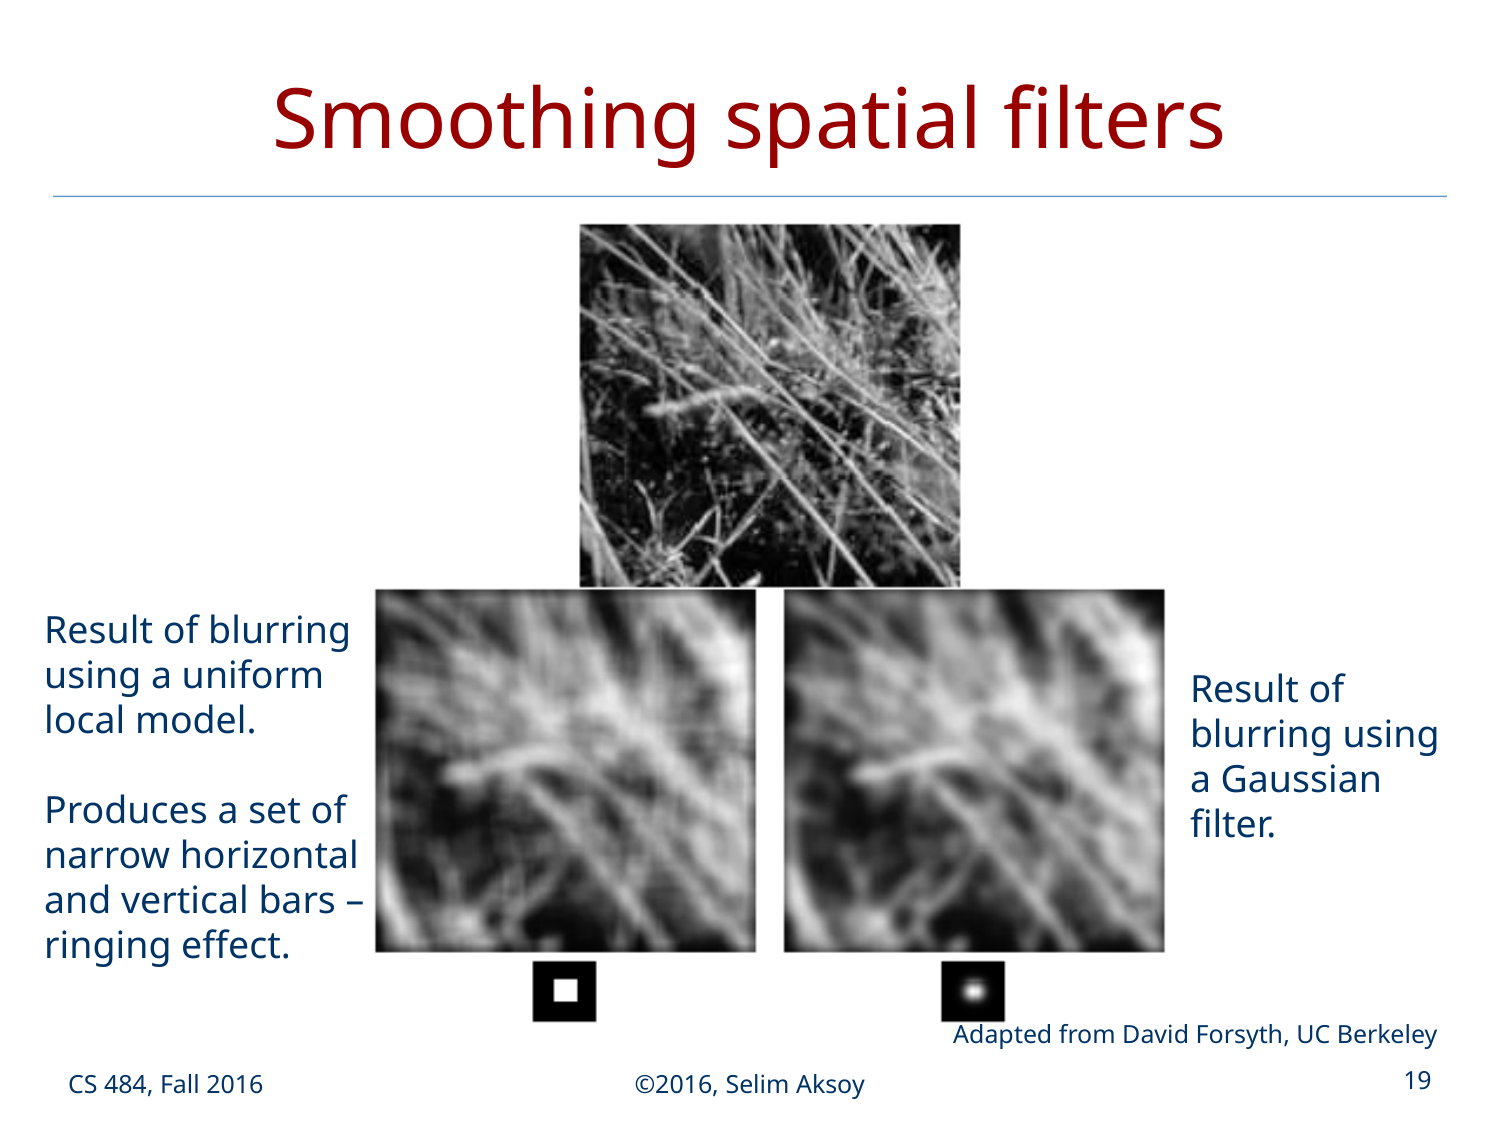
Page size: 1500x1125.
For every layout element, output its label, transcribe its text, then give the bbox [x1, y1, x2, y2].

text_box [300, 207, 1245, 1048]
footer ©2016, Selim Aksoy [511, 1055, 988, 1107]
slide_number 19 [1134, 1057, 1448, 1107]
text_box Result of blurring using a uniform local model. Produces a set of narrow horizontal and vertical bars – ringing effect. [29, 597, 295, 974]
text_box Result of blurring using a Gaussian filter. [1249, 656, 1466, 853]
slide_number CS 484, Fall 2016 [52, 1052, 366, 1107]
text_box Adapted from David Forsyth, UC Berkeley [890, 1011, 1453, 1057]
title Smoothing spatial filters [53, 31, 1447, 173]
